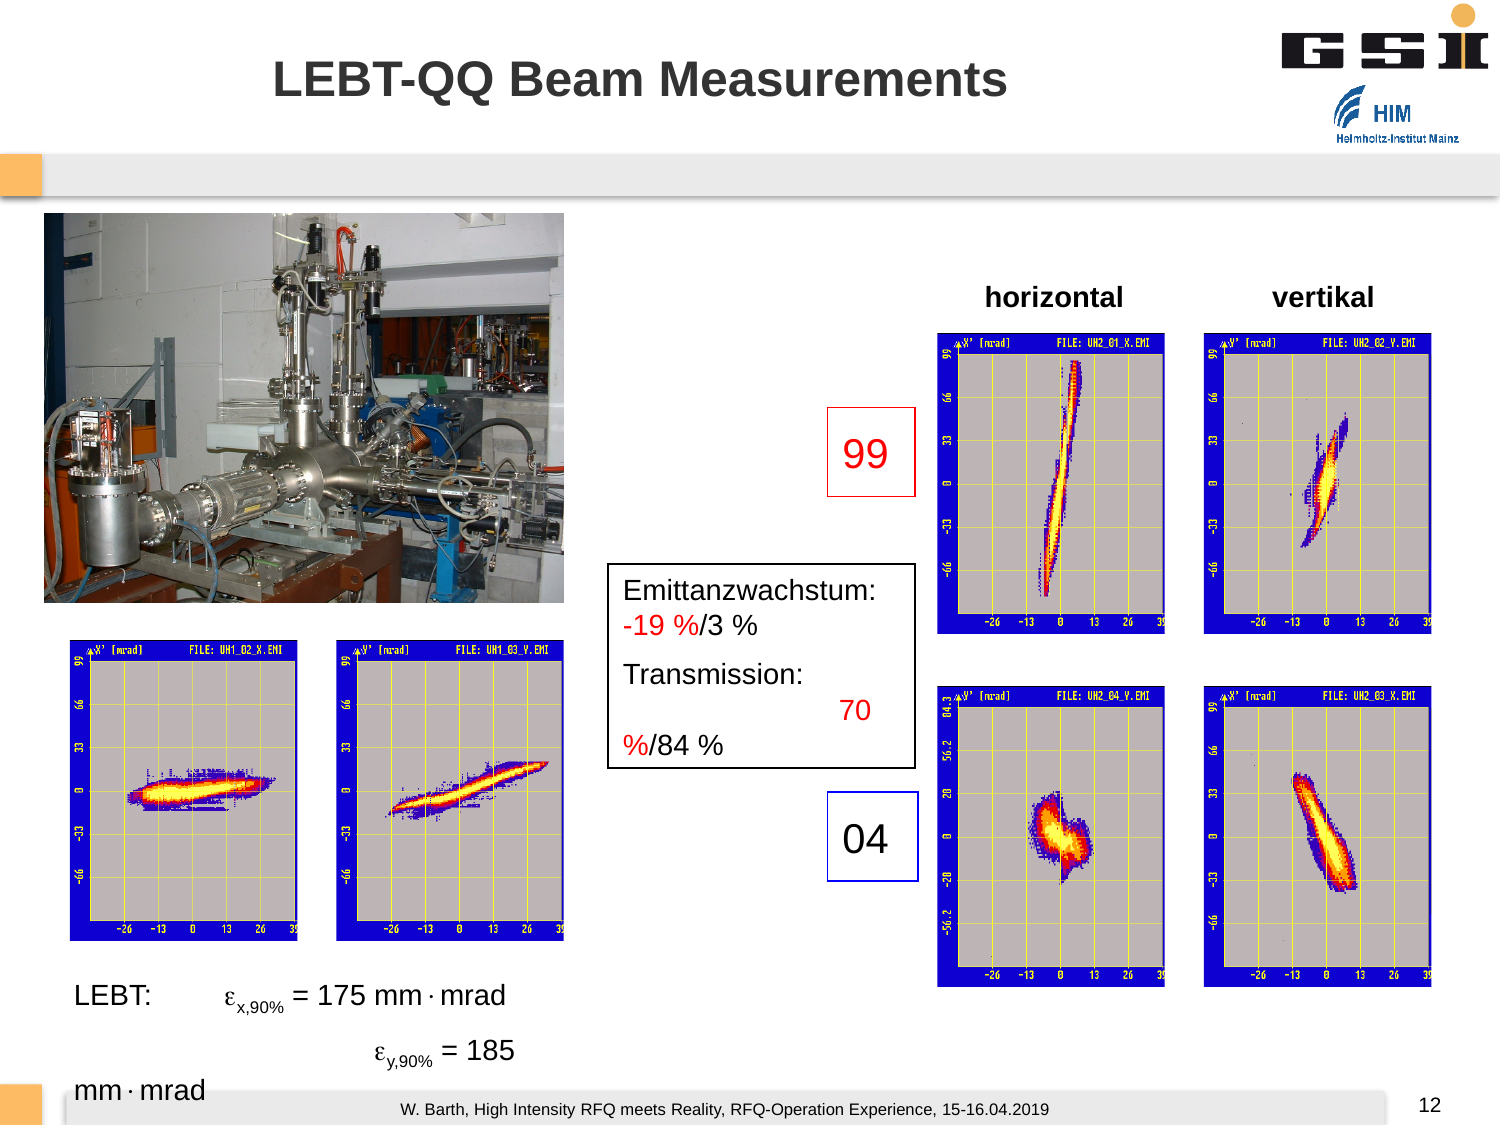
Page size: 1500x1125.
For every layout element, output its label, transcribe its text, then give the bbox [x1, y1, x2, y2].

text_box Emittanzwachstum: -19 %/3 % Transmission: 70 %/84 % [608, 563, 916, 769]
title LEBT-QQ Beam Measurements [20, 11, 1261, 141]
text_box 04 [827, 791, 919, 881]
text_box LEBT: ex,90% = 175 mmmrad ey,90% = 185 mmmrad [59, 951, 590, 1125]
picture [69, 640, 298, 942]
text_box horizontal vertikal [969, 271, 1432, 321]
picture [936, 333, 1165, 634]
slide_number 12 [1403, 1084, 1490, 1125]
text_box 99 [827, 407, 916, 497]
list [1203, 333, 1432, 634]
picture [335, 640, 564, 942]
picture [936, 686, 1165, 988]
picture [1329, 83, 1460, 146]
picture [44, 212, 564, 603]
picture [1280, 1, 1490, 71]
footer W. Barth, High Intensity RFQ meets Reality, RFQ-Operation Experience, 15-16.04.2019 [590, 1090, 1385, 1125]
picture [1203, 686, 1432, 988]
